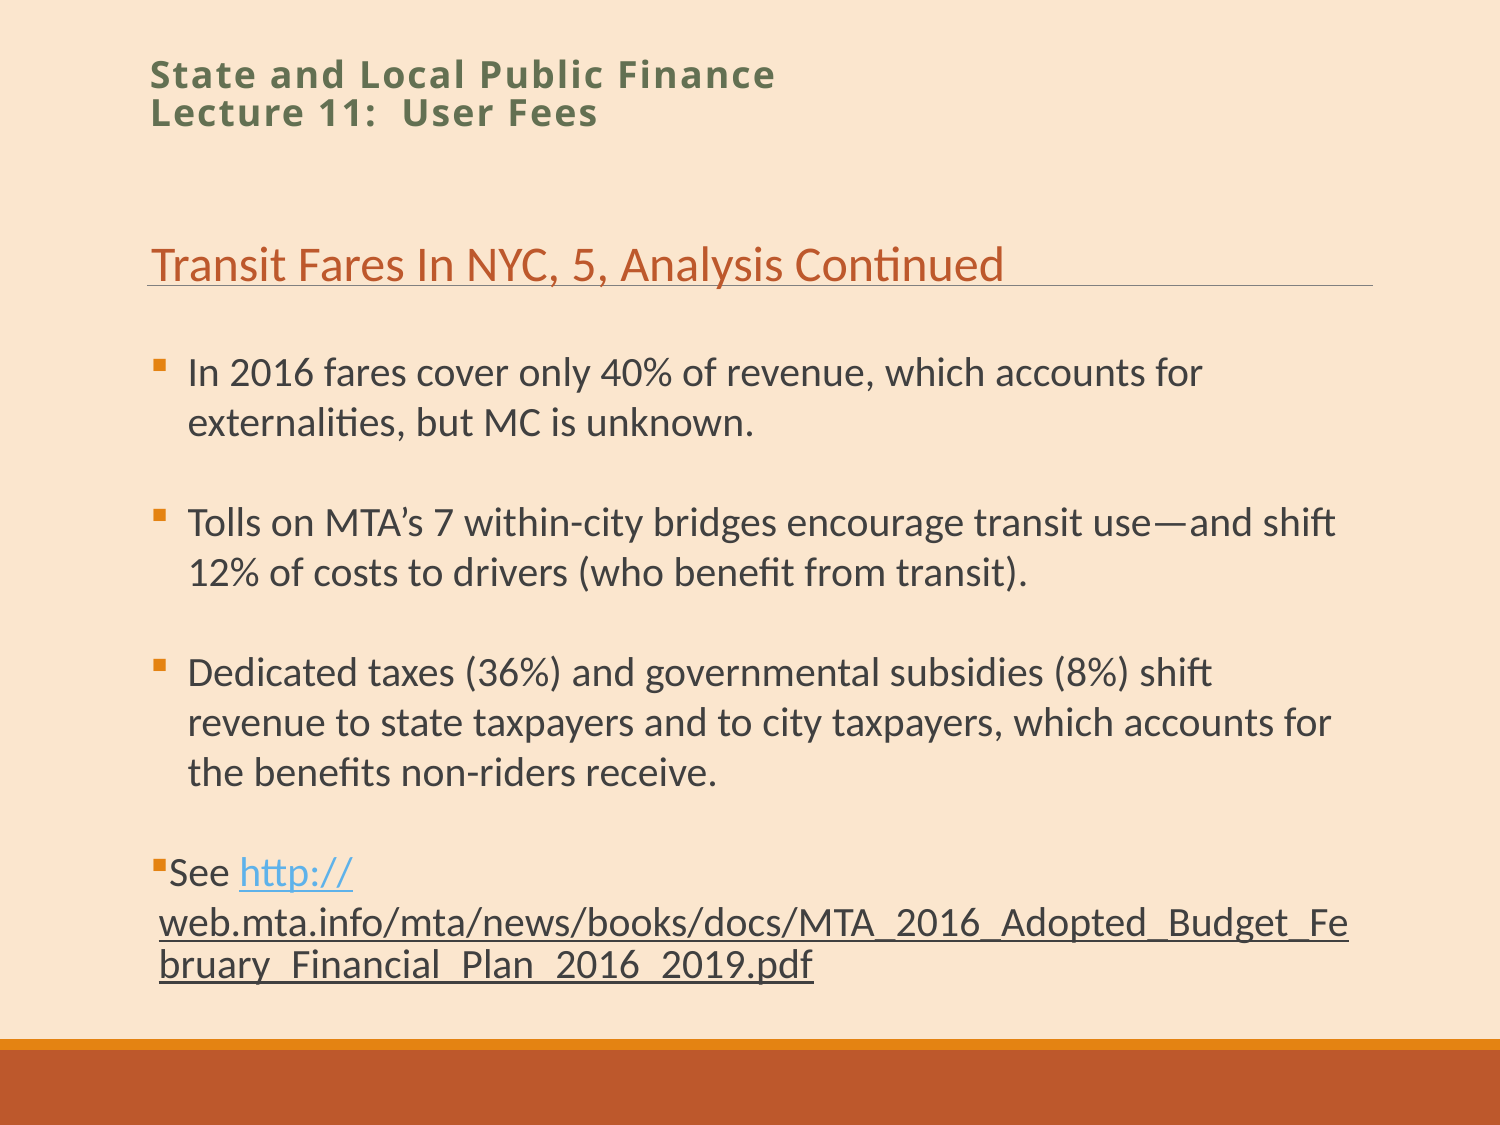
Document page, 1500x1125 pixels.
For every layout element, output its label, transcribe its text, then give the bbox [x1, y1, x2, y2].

text_box State and Local Public Finance Lecture 11: User Fees [135, 50, 1373, 147]
text_box Transit Fares In NYC, 5, Analysis Continued [136, 224, 1021, 300]
list In 2016 fares cover only 40% of revenue, which accounts for externalities, but MC is unknown. Tolls on MTA’s 7 within-city bridges encourage transit use—and shift 12% of costs to drivers (who benefit from transit). Dedicated taxes (36%) and governmental subsidies (8%) shift revenue to state taxpayers and to city taxpayers, which accounts for the benefits non-riders receive. See http://web.mta.info/mta/news/books/docs/MTA_2016_Adopted_Budget_February_Financial_Plan_2016_2019.pdf [150, 287, 1350, 1013]
